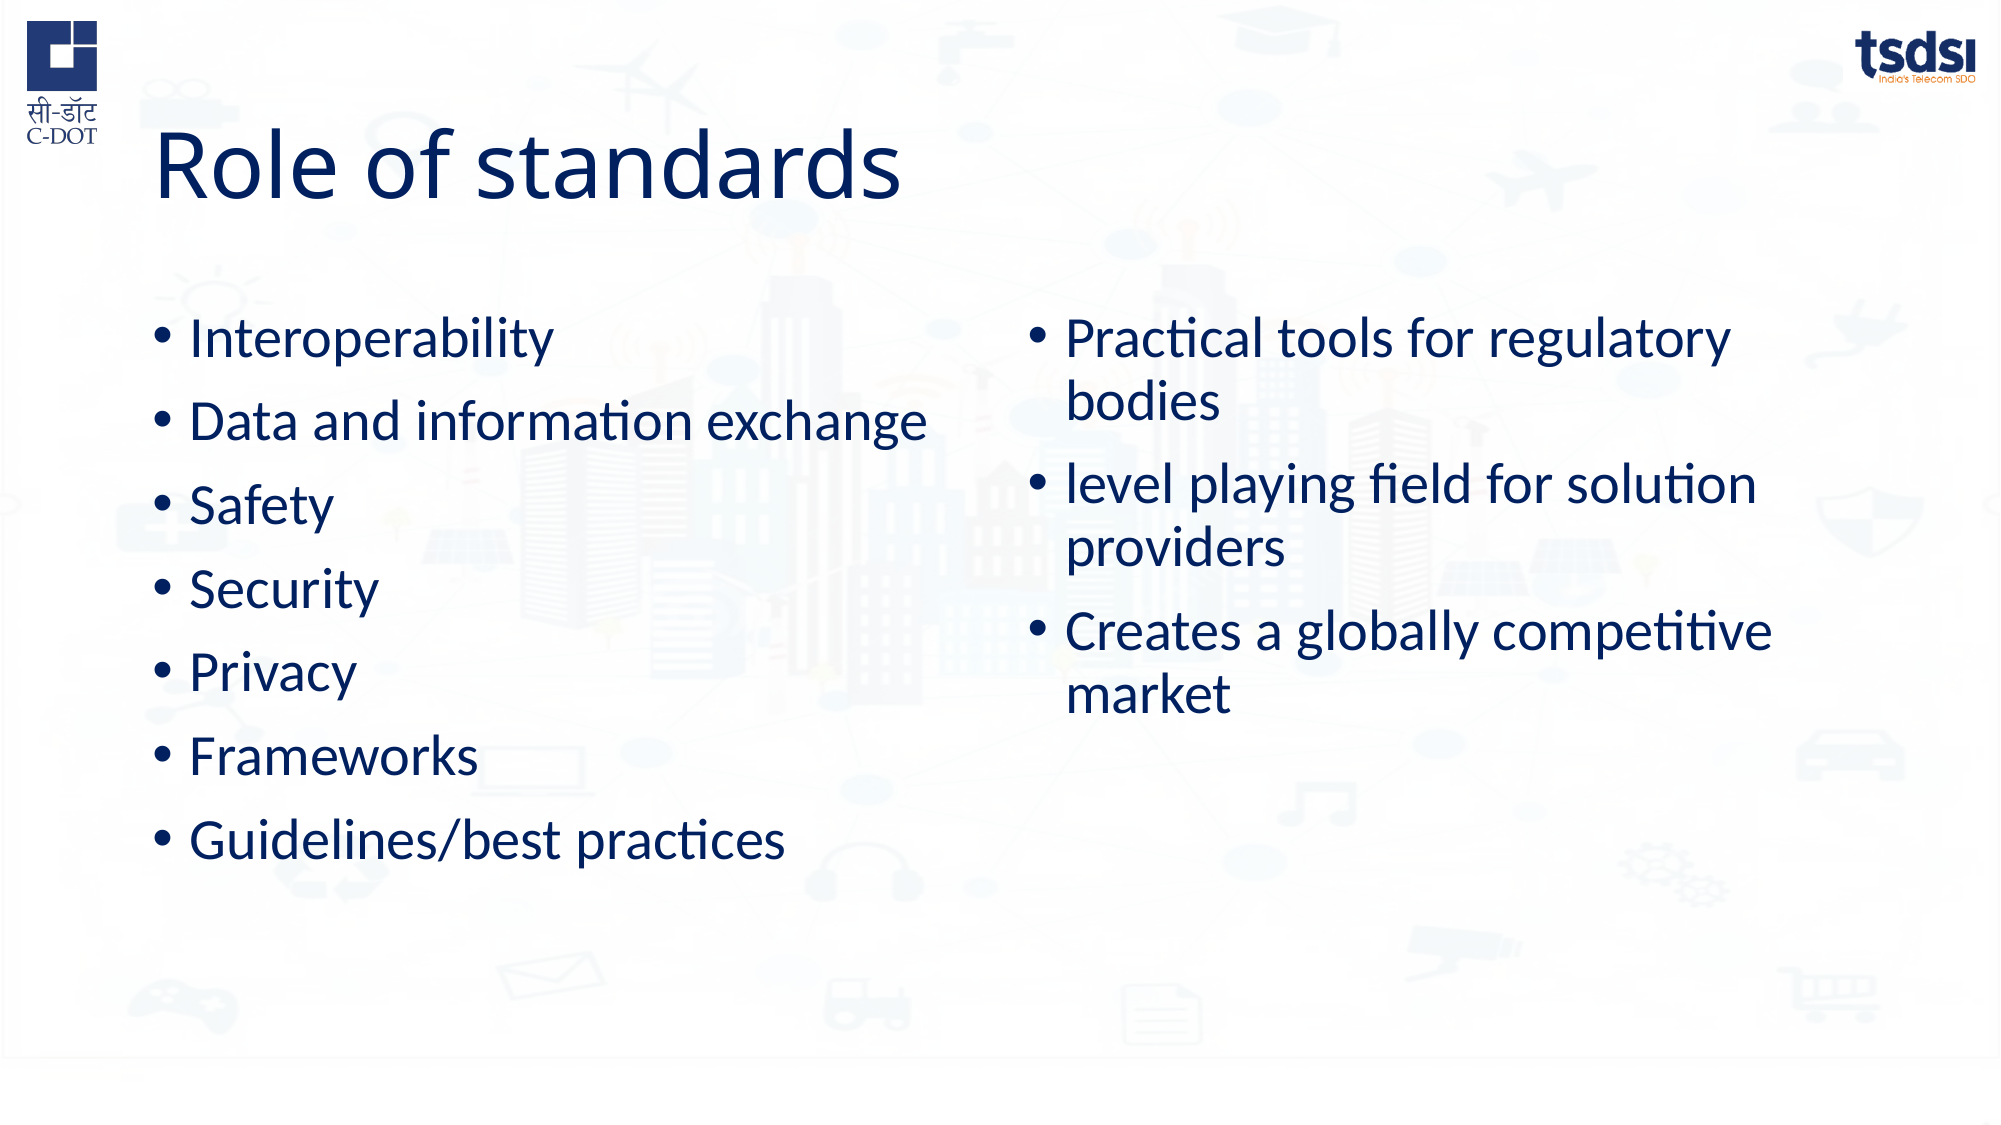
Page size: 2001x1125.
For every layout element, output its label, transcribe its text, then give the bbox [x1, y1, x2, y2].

list Interoperability Data and information exchange Safety Security Privacy Frameworks Guidelines/best practices [137, 299, 988, 1014]
list Practical tools for regulatory bodies level playing field for solution providers Creates a globally competitive market [1012, 299, 1863, 1014]
picture [27, 21, 97, 144]
title Role of standards [137, 59, 1863, 278]
picture [1843, 21, 1987, 92]
